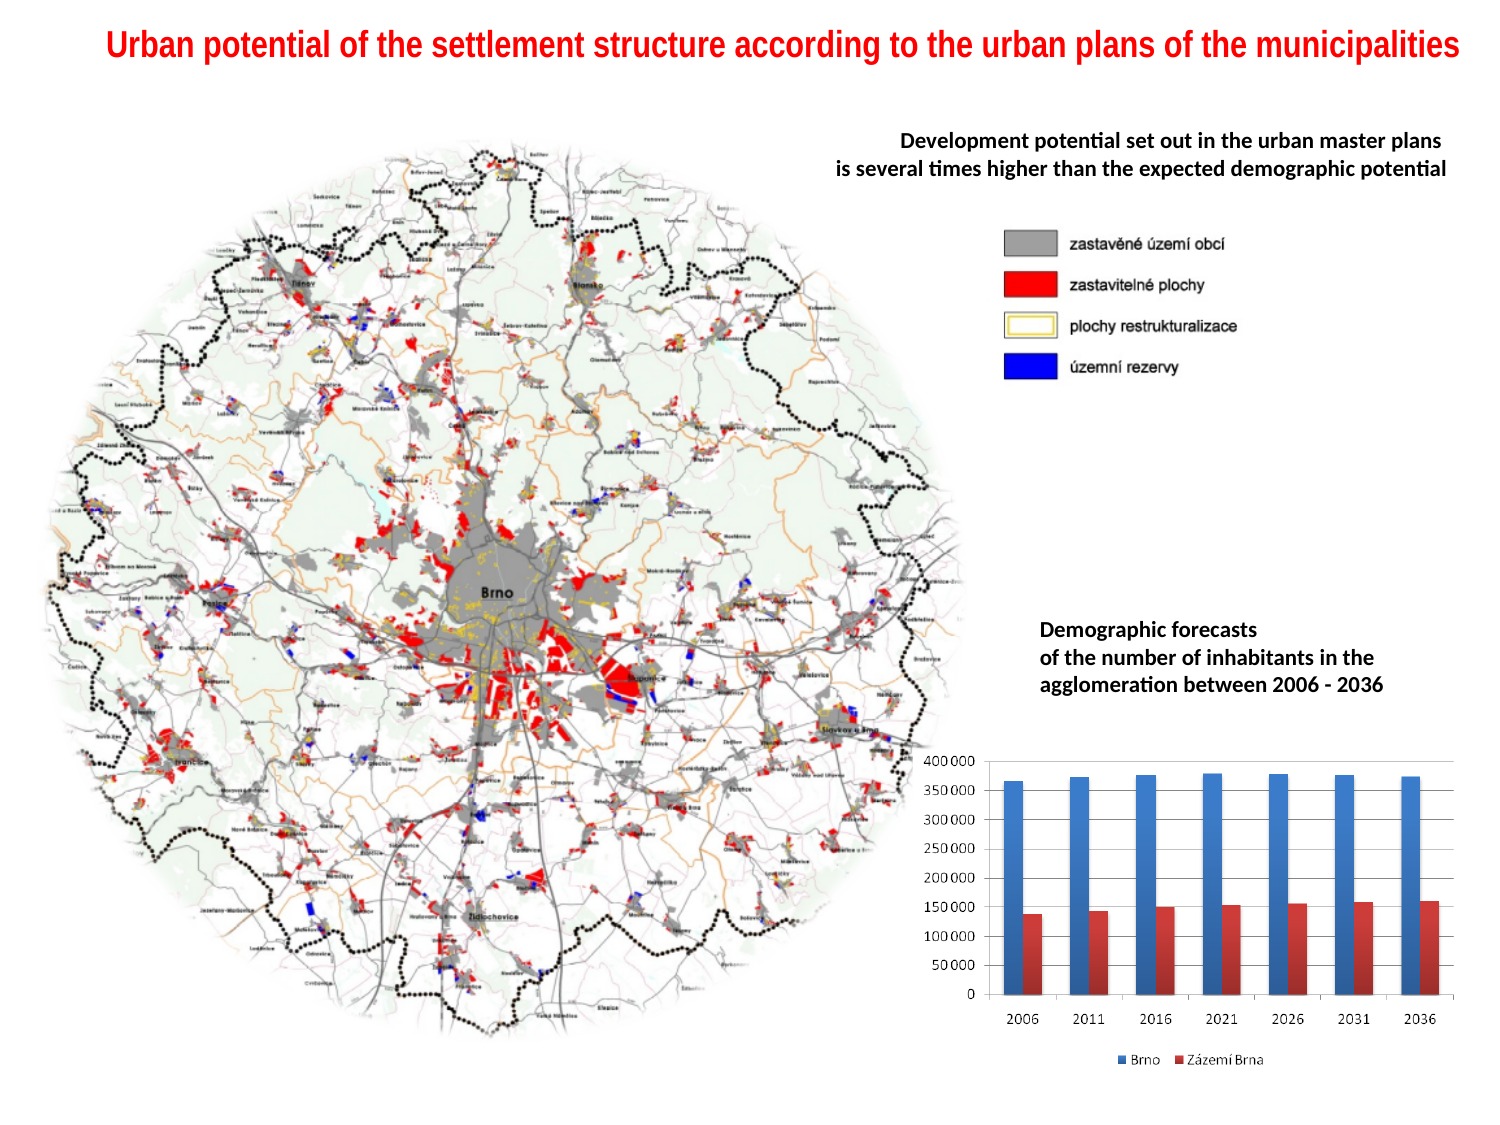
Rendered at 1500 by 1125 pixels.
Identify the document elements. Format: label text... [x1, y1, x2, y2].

text_box Development potential set out in the urban master plans is several times higher than the expected demographic potential [649, 125, 1463, 182]
text_box Demographic forecasts of the number of inhabitants in the agglomeration between 2006 - 2036 [1025, 600, 1438, 713]
text_box Urban potential of the settlement structure according to the urban plans of the municipalities [0, 12, 1475, 69]
picture [37, 137, 1465, 1081]
picture [987, 224, 1306, 401]
